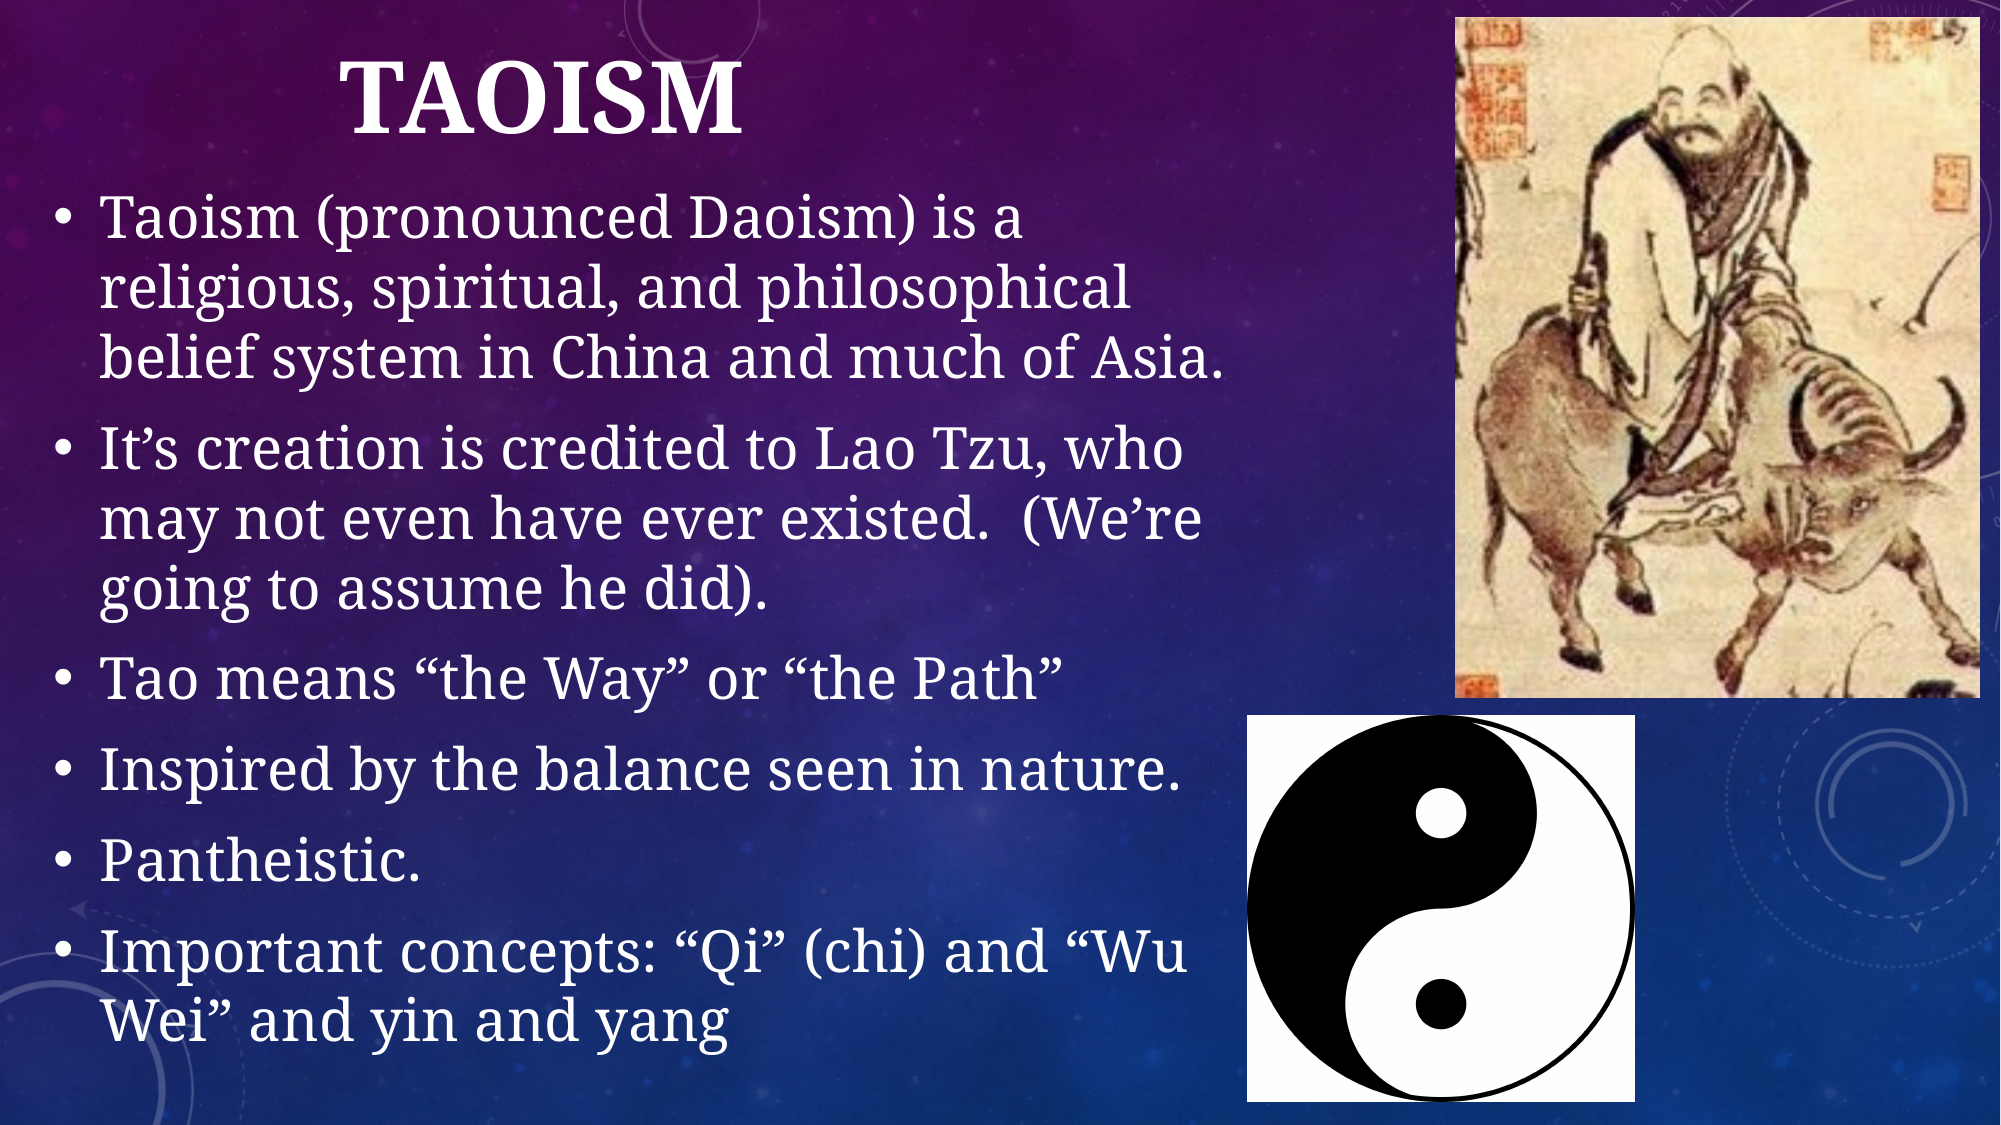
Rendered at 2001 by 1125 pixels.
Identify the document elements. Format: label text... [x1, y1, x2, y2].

title Taoism [324, 0, 1675, 188]
list Taoism (pronounced Daoism) is a religious, spiritual, and philosophical belief system in China and much of Asia. It’s creation is credited to Lao Tzu, who may not even have ever existed. (We’re going to assume he did). Tao means “the Way” or “the Path” Inspired by the balance seen in nature. Pantheistic. Important concepts: “Qi” (chi) and “Wu Wei” and yin and yang [38, 167, 1260, 1067]
picture [0, 0, 2001, 1125]
